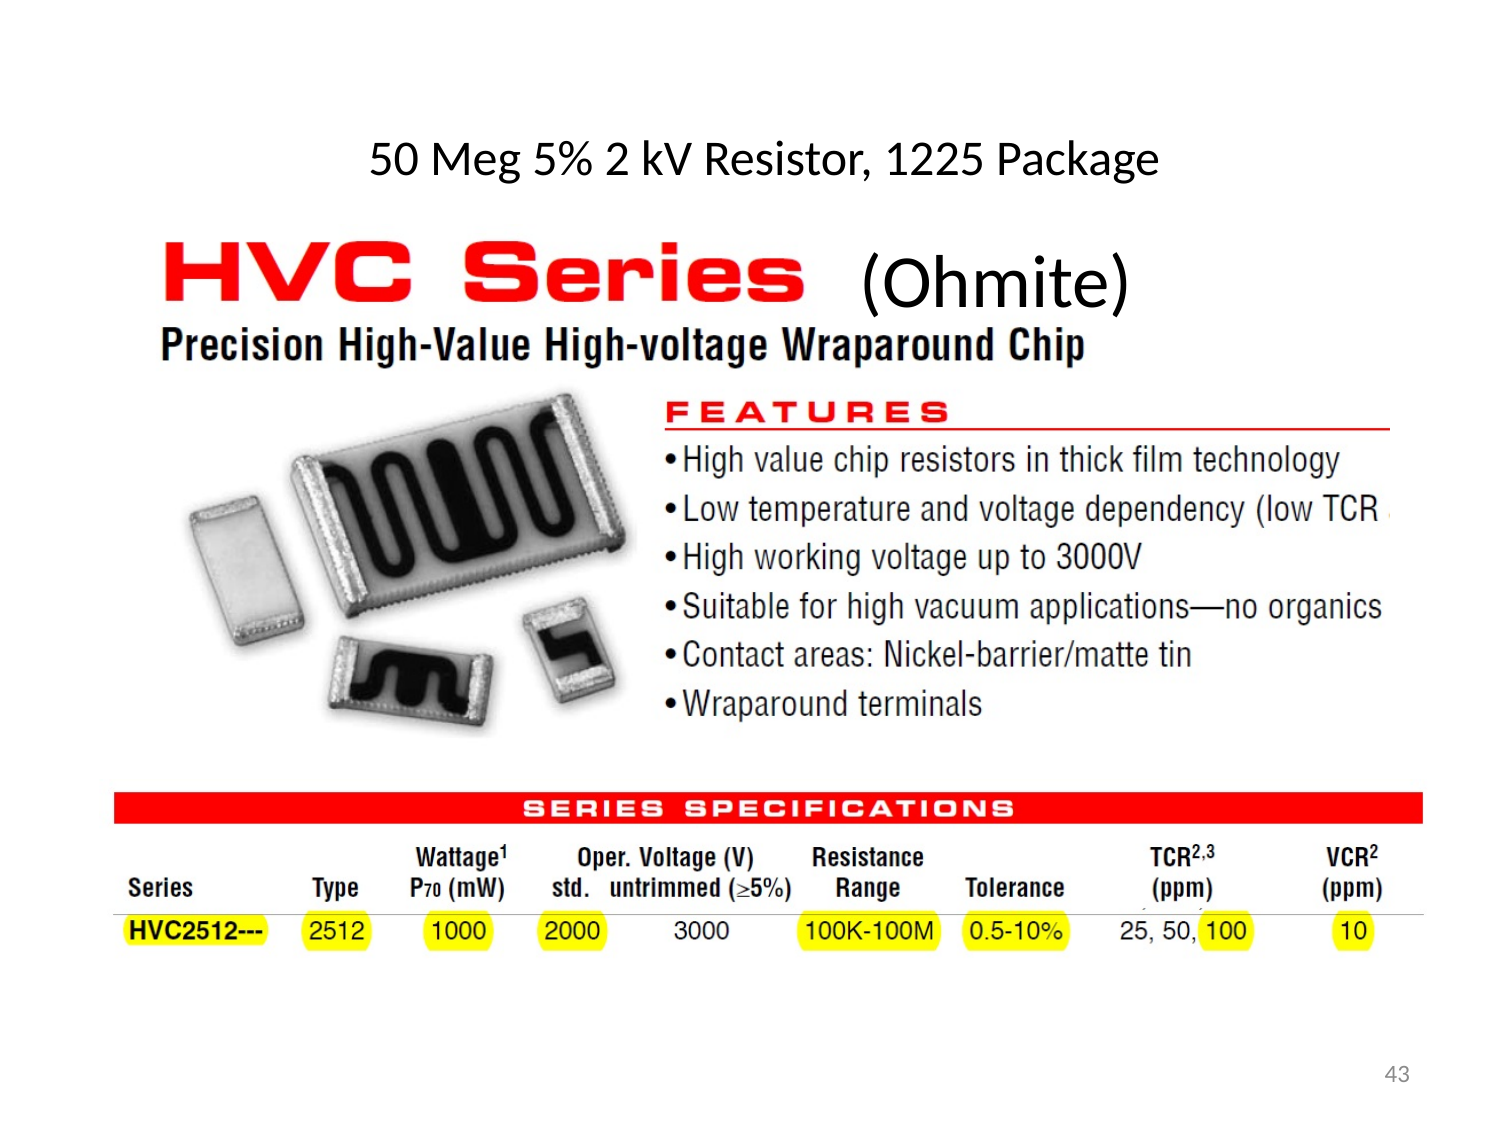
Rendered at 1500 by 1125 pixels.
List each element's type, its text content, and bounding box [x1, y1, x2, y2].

picture [99, 779, 1436, 976]
slide_number 43 [1074, 1042, 1425, 1103]
picture [137, 224, 1390, 756]
text_box 50 Meg 5% 2 kV Resistor, 1225 Package [353, 118, 1176, 193]
